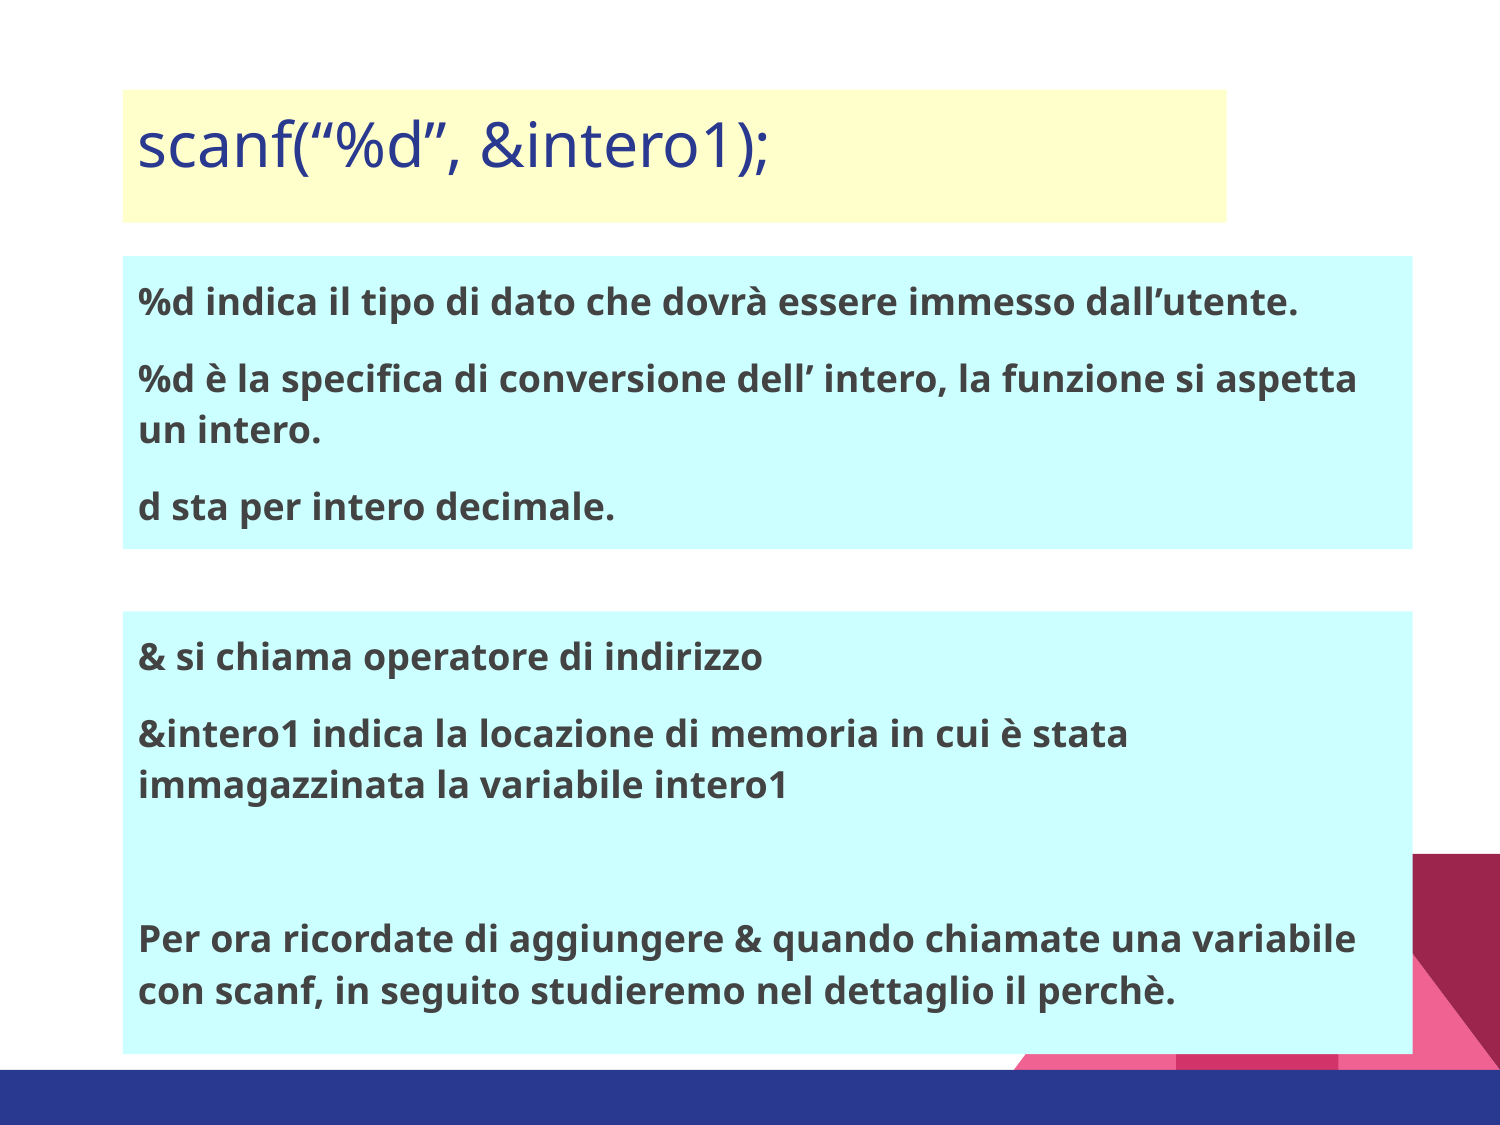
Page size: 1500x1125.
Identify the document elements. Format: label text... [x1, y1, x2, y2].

list %d indica il tipo di dato che dovrà essere immesso dall’utente. %d è la specifica di conversione dell’ intero, la funzione si aspetta un intero. d sta per intero decimale. [122, 256, 1413, 550]
title scanf(“%d”, &intero1); [122, 89, 1227, 223]
list & si chiama operatore di indirizzo &intero1 indica la locazione di memoria in cui è stata immagazzinata la variabile intero1 Per ora ricordate di aggiungere & quando chiamate una variabile con scanf, in seguito studieremo nel dettaglio il perchè. [122, 611, 1413, 1055]
